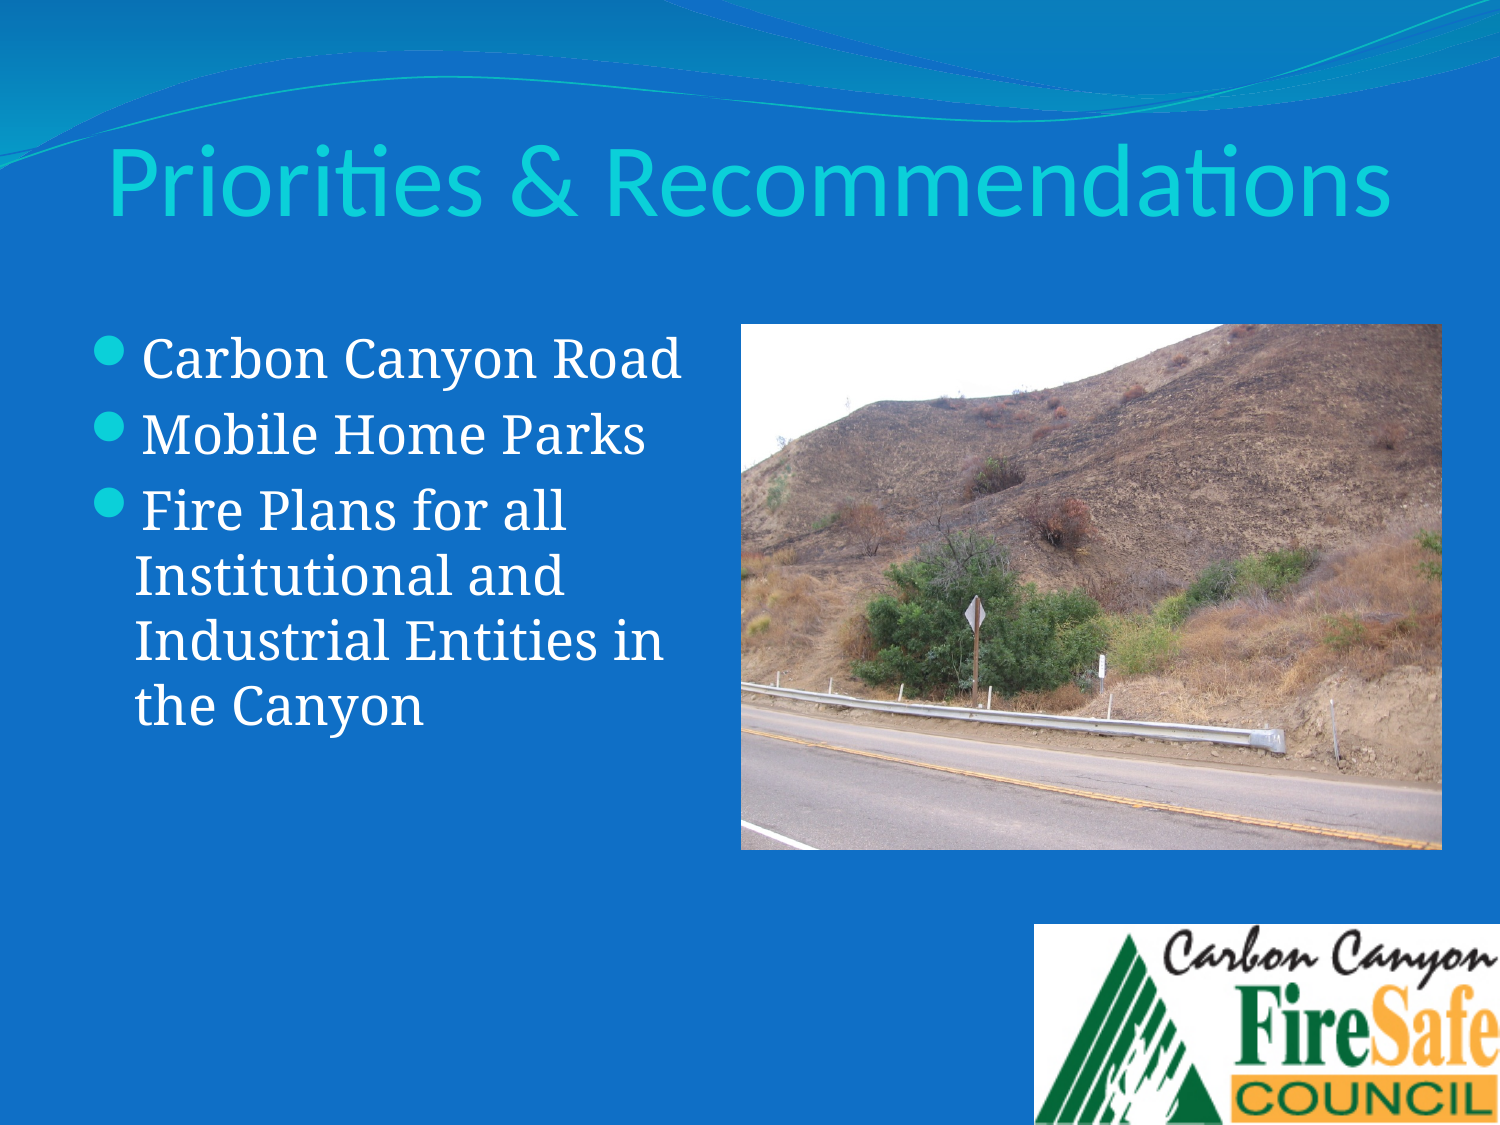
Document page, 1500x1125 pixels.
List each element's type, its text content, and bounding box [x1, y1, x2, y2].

picture [741, 324, 1442, 851]
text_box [1034, 924, 1500, 1125]
title Priorities & Recommendations [0, 50, 1500, 238]
list Carbon Canyon Road Mobile Home Parks Fire Plans for all Institutional and Industrial Entities in the Canyon [75, 317, 763, 813]
